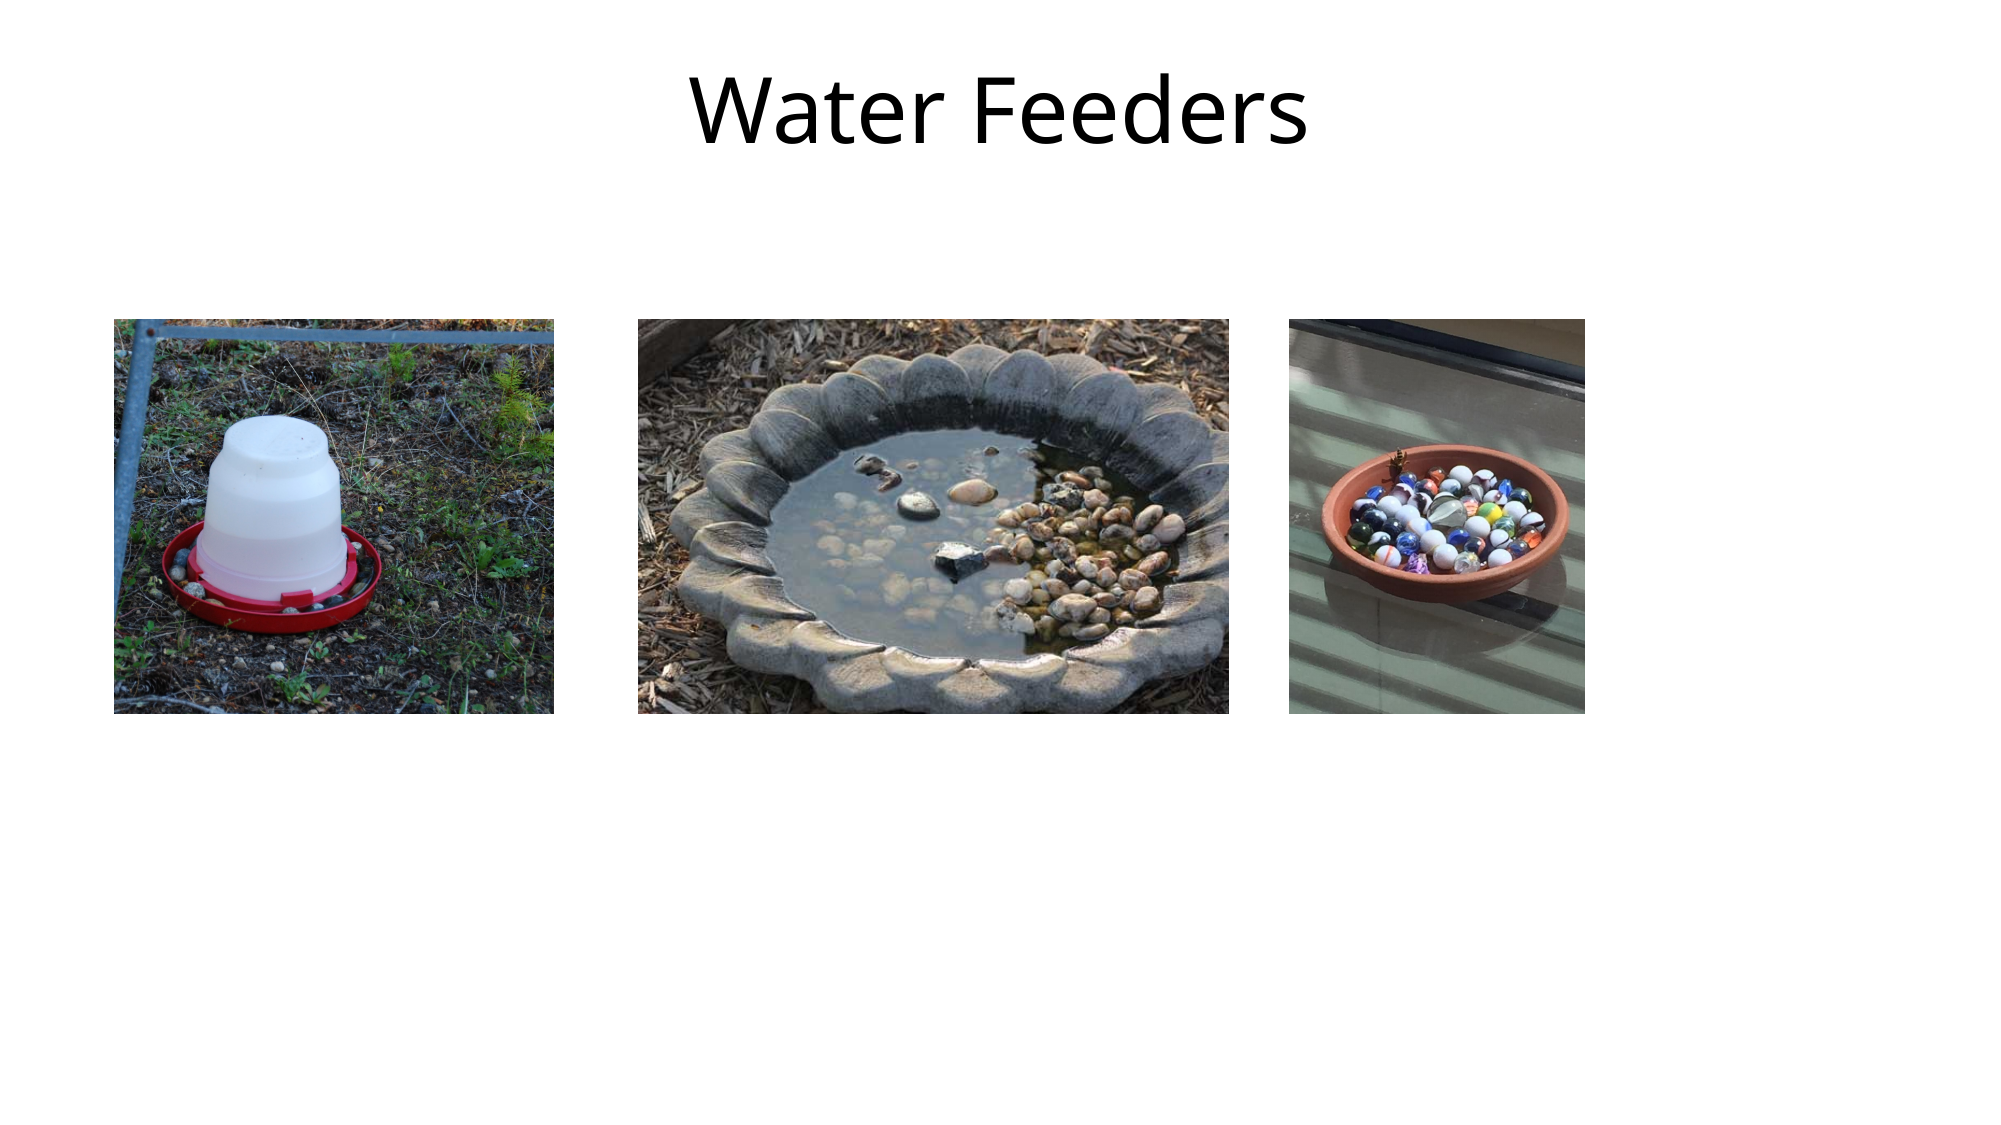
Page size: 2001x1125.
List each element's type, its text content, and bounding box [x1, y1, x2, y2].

title Water Feeders [137, 59, 1863, 278]
picture [1289, 319, 1585, 714]
picture [638, 319, 1229, 714]
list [114, 319, 554, 714]
